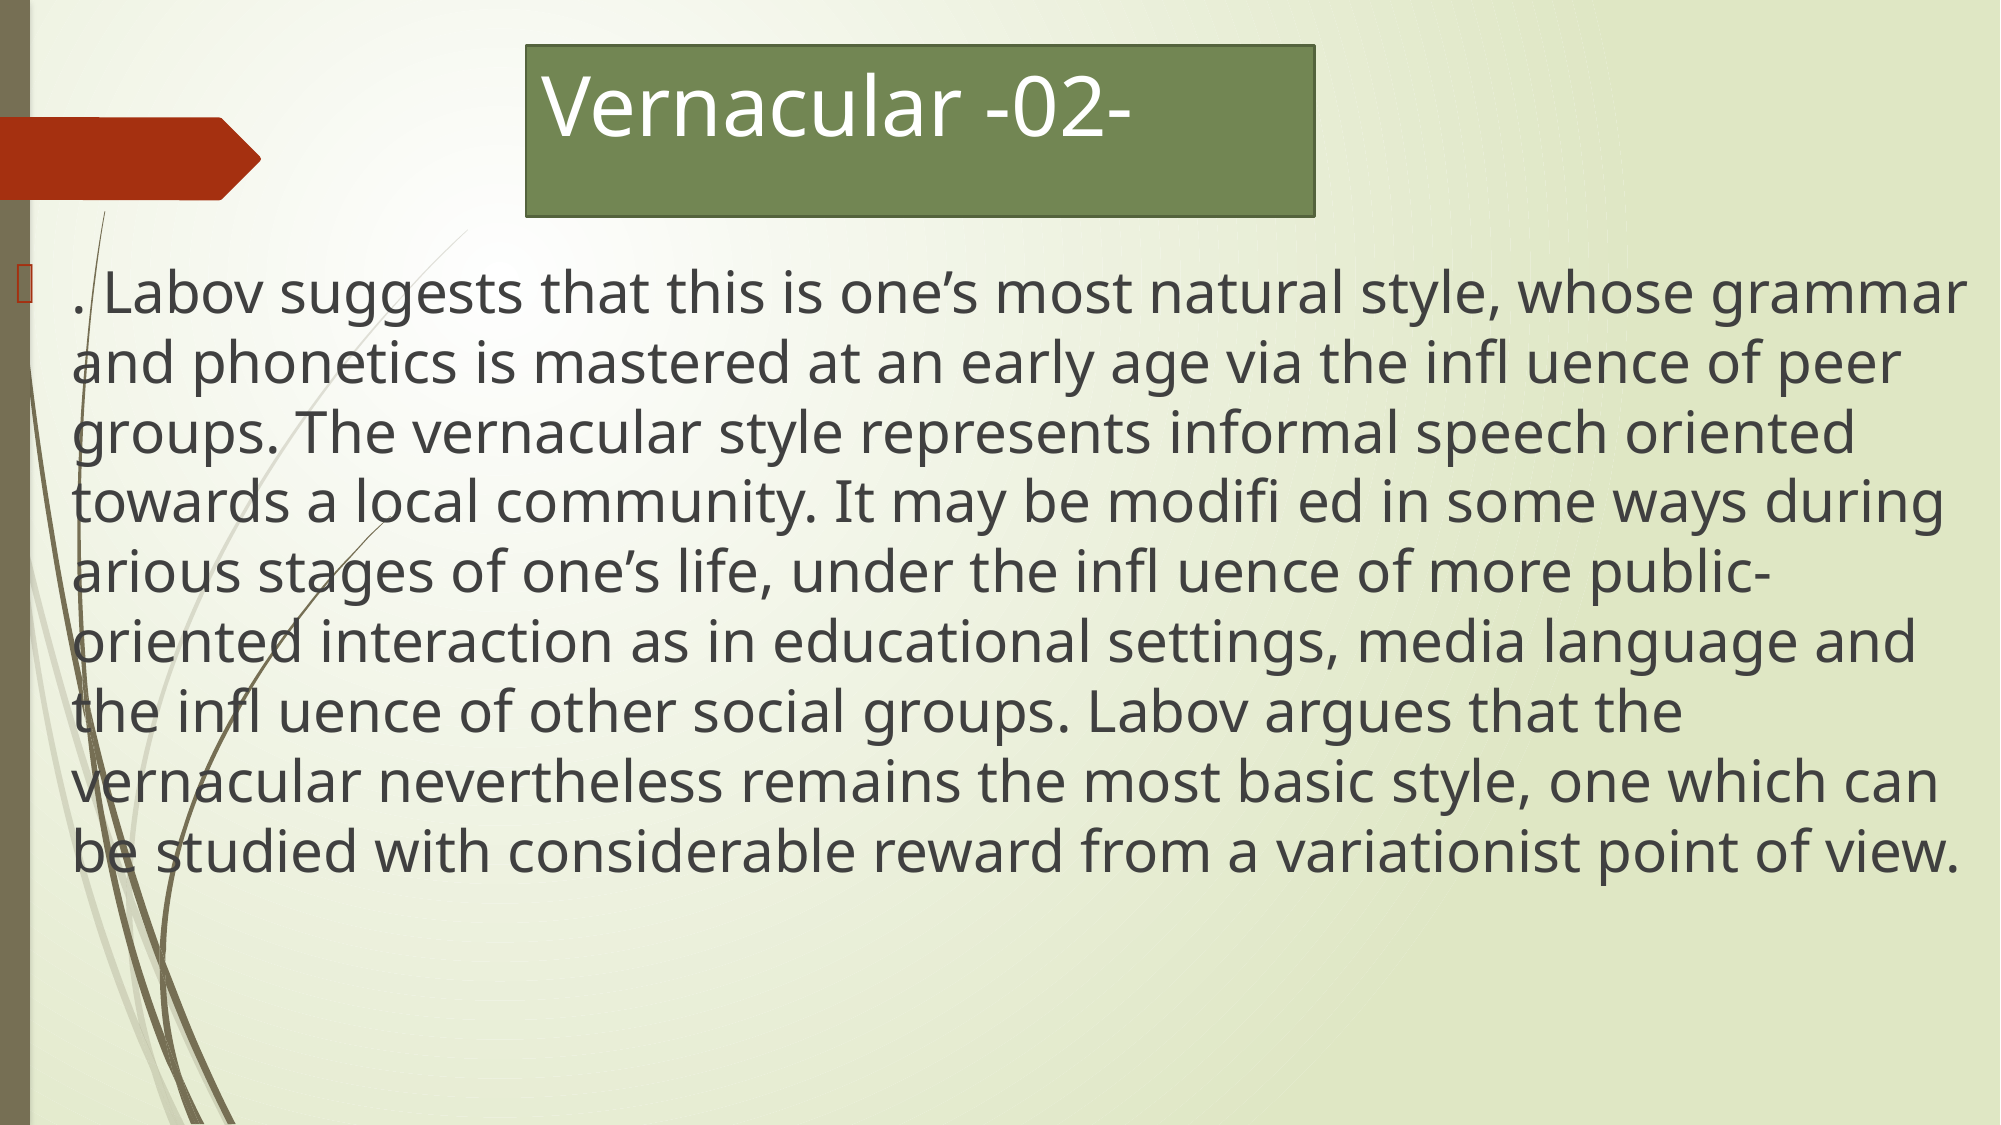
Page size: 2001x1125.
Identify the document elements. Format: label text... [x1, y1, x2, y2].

list . Labov suggests that this is one’s most natural style, whose grammar and phonetics is mastered at an early age via the infl uence of peer groups. The vernacular style represents informal speech oriented towards a local community. It may be modifi ed in some ways during arious stages of one’s life, under the infl uence of more public-oriented interaction as in educational settings, media language and the infl uence of other social groups. Labov argues that the vernacular nevertheless remains the most basic style, one which can be studied with considerable reward from a variationist point of view. [0, 247, 2000, 1125]
title Vernacular -02- [525, 44, 1316, 218]
